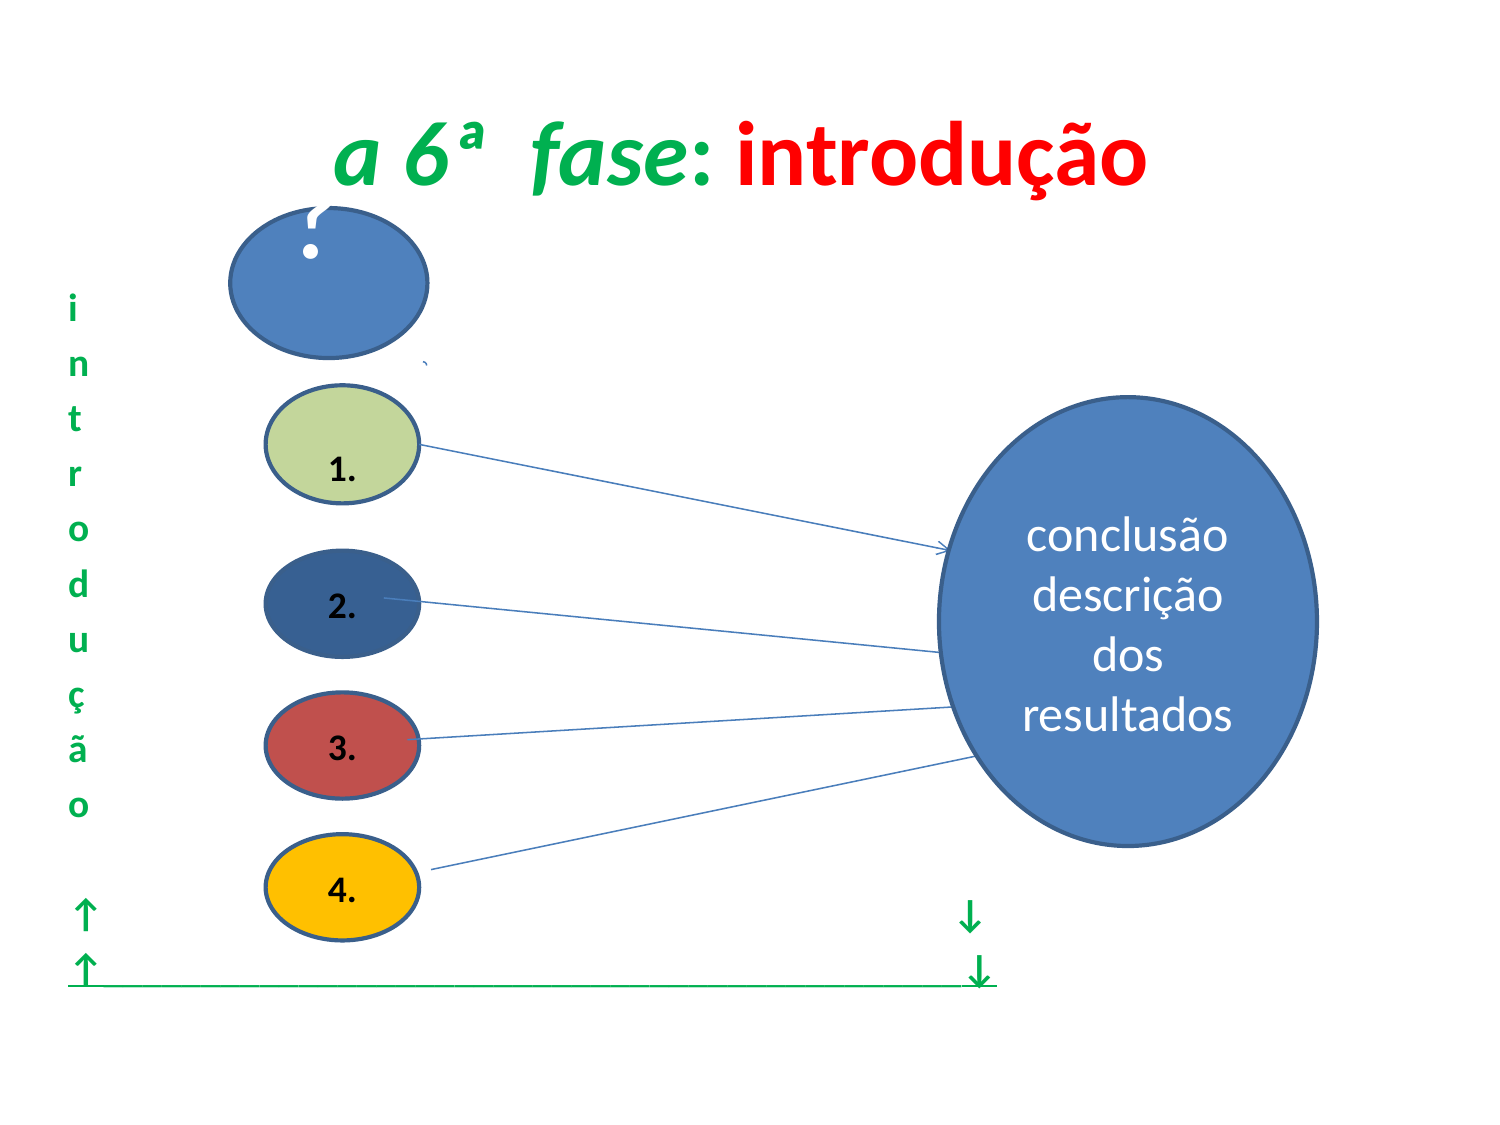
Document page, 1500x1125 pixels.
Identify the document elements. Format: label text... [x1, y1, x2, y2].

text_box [407, 703, 999, 740]
title a 6ª fase: introdução [76, 54, 1427, 219]
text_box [418, 444, 951, 551]
text_box ? [228, 205, 430, 361]
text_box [383, 597, 987, 658]
text_box 4. [263, 832, 422, 943]
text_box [430, 751, 999, 870]
text_box 3. [263, 690, 422, 801]
text_box 2. [263, 548, 421, 660]
list i n t r o d u ç ã o ↑ ↓ ↑____________________________________________↓ [53, 219, 1439, 1005]
text_box 1. [263, 383, 422, 506]
text_box conclusão descrição dos resultados [938, 395, 1320, 849]
